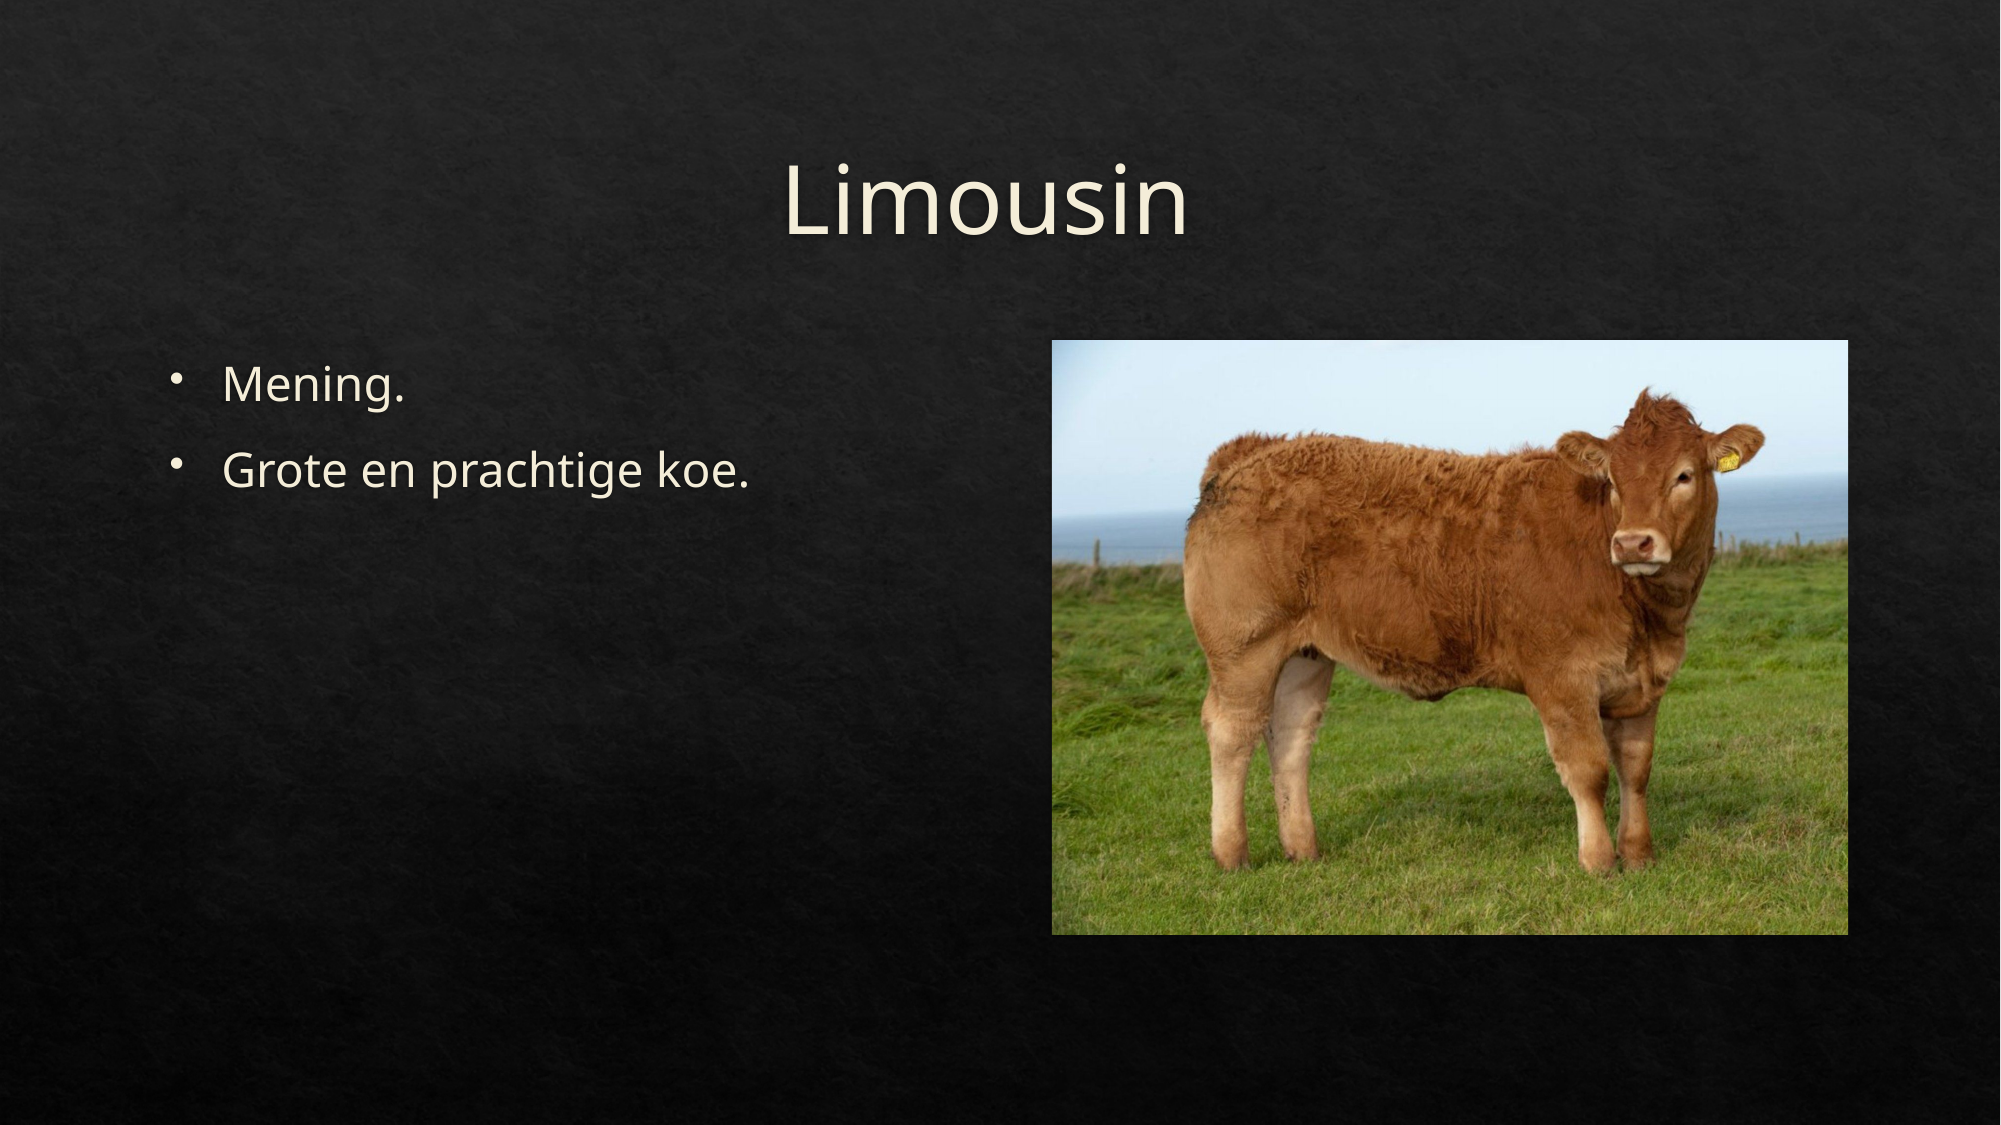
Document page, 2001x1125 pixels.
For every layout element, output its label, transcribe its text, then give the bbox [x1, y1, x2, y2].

title Limousin [149, 99, 1849, 307]
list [1051, 340, 1849, 936]
list Mening. Grote en prachtige koe. [149, 340, 947, 935]
